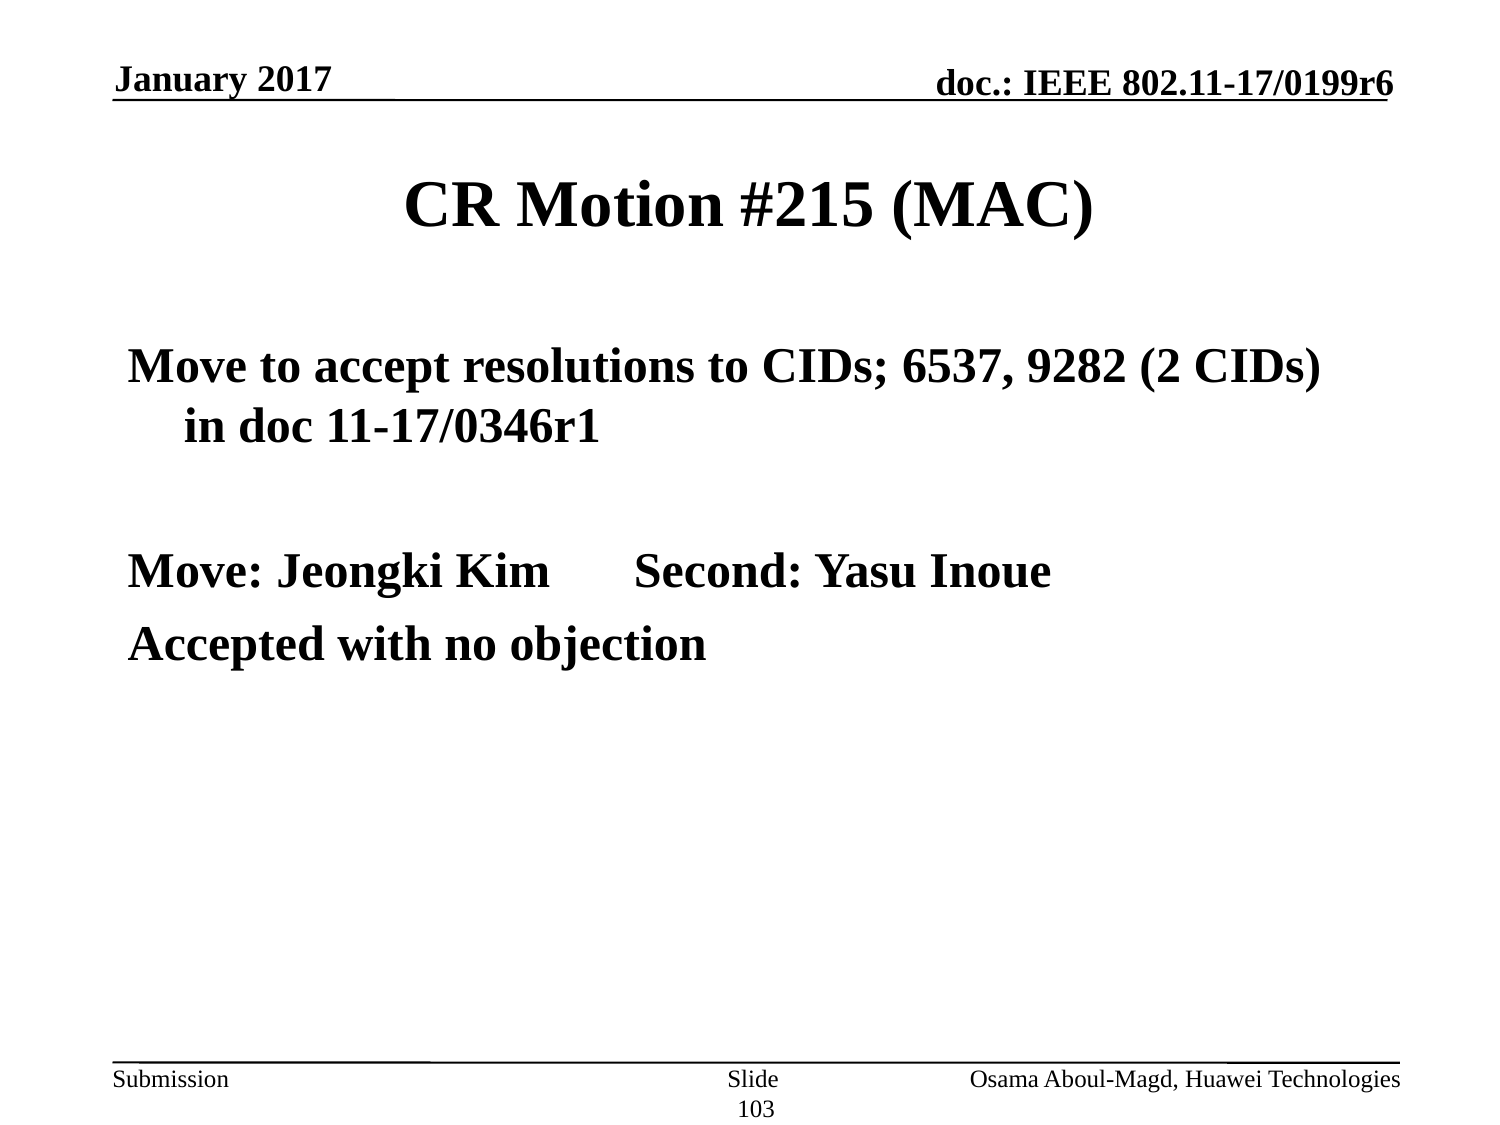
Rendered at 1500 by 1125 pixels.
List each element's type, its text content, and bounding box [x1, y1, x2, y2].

slide_number Slide 103 [712, 1061, 800, 1123]
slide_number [114, 54, 423, 100]
list Move to accept resolutions to CIDs; 6537, 9282 (2 CIDs) in doc 11-17/0346r1 Move: Jeongki Kim Second: Yasu Inoue Accepted with no objection [112, 324, 1388, 1000]
title CR Motion #215 (MAC) [112, 112, 1388, 288]
footer Osama Aboul-Magd, Huawei Technologies [878, 1061, 1402, 1093]
